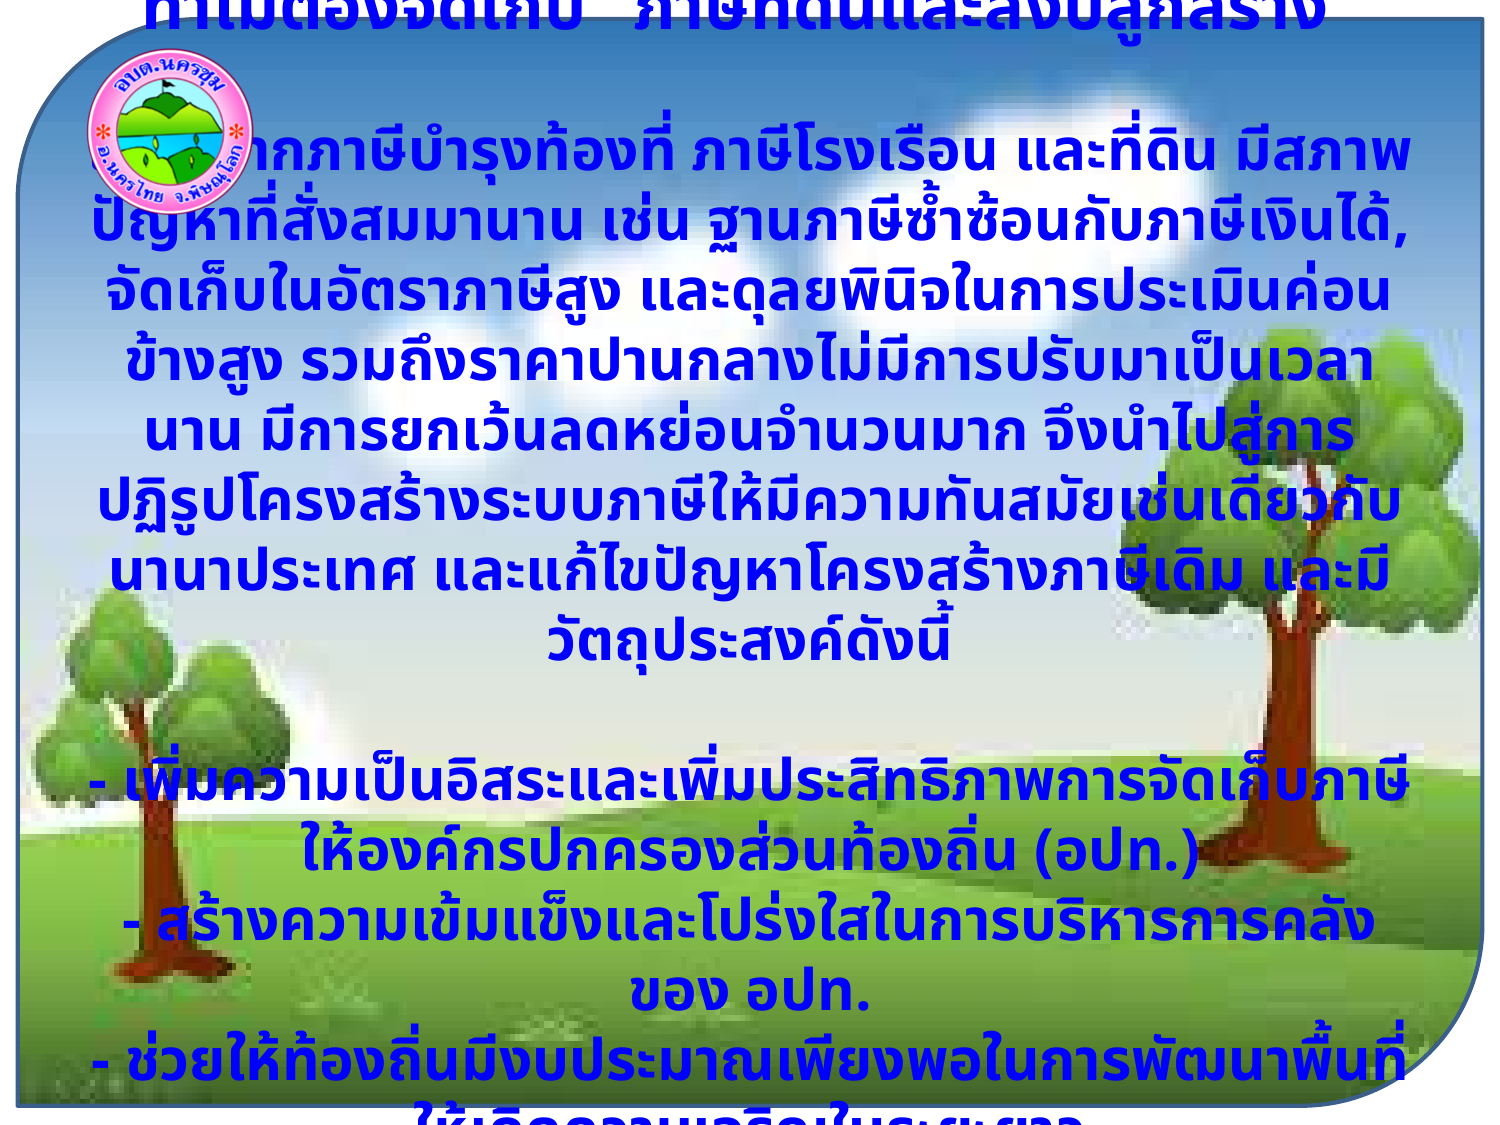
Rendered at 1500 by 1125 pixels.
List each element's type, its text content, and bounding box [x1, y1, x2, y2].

text_box ทำไมต้องจัดเก็บ “ภาษีที่ดินและสิ่งปลูกสร้าง” เนื่องจากภาษีบำรุงท้องที่ ภาษีโรงเรือน และที่ดิน มีสภาพปัญหาที่สั่งสมมานาน เช่น ฐานภาษีซ้ำซ้อนกับภาษีเงินได้, จัดเก็บในอัตราภาษีสูง และดุลยพินิจในการประเมินค่อนข้างสูง รวมถึงราคาปานกลางไม่มีการปรับมาเป็นเวลานาน มีการยกเว้นลดหย่อนจำนวนมาก จึงนำไปสู่การปฏิรูปโครงสร้างระบบภาษีให้มีความทันสมัยเช่นเดียวกับนานาประเทศ และแก้ไขปัญหาโครงสร้างภาษีเดิม และมีวัตถุประสงค์ดังนี้ - เพิ่มความเป็นอิสระและเพิ่มประสิทธิภาพการจัดเก็บภาษีให้องค์กรปกครองส่วนท้องถิ่น (อปท.) - สร้างความเข้มแข็งและโปร่งใสในการบริหารการคลังของ อปท. - ช่วยให้ท้องถิ่นมีงบประมาณเพียงพอในการพัฒนาพื้นที่ให้เกิดความเจริญในระยะยาว [15, 16, 1485, 1108]
picture [81, 42, 261, 222]
